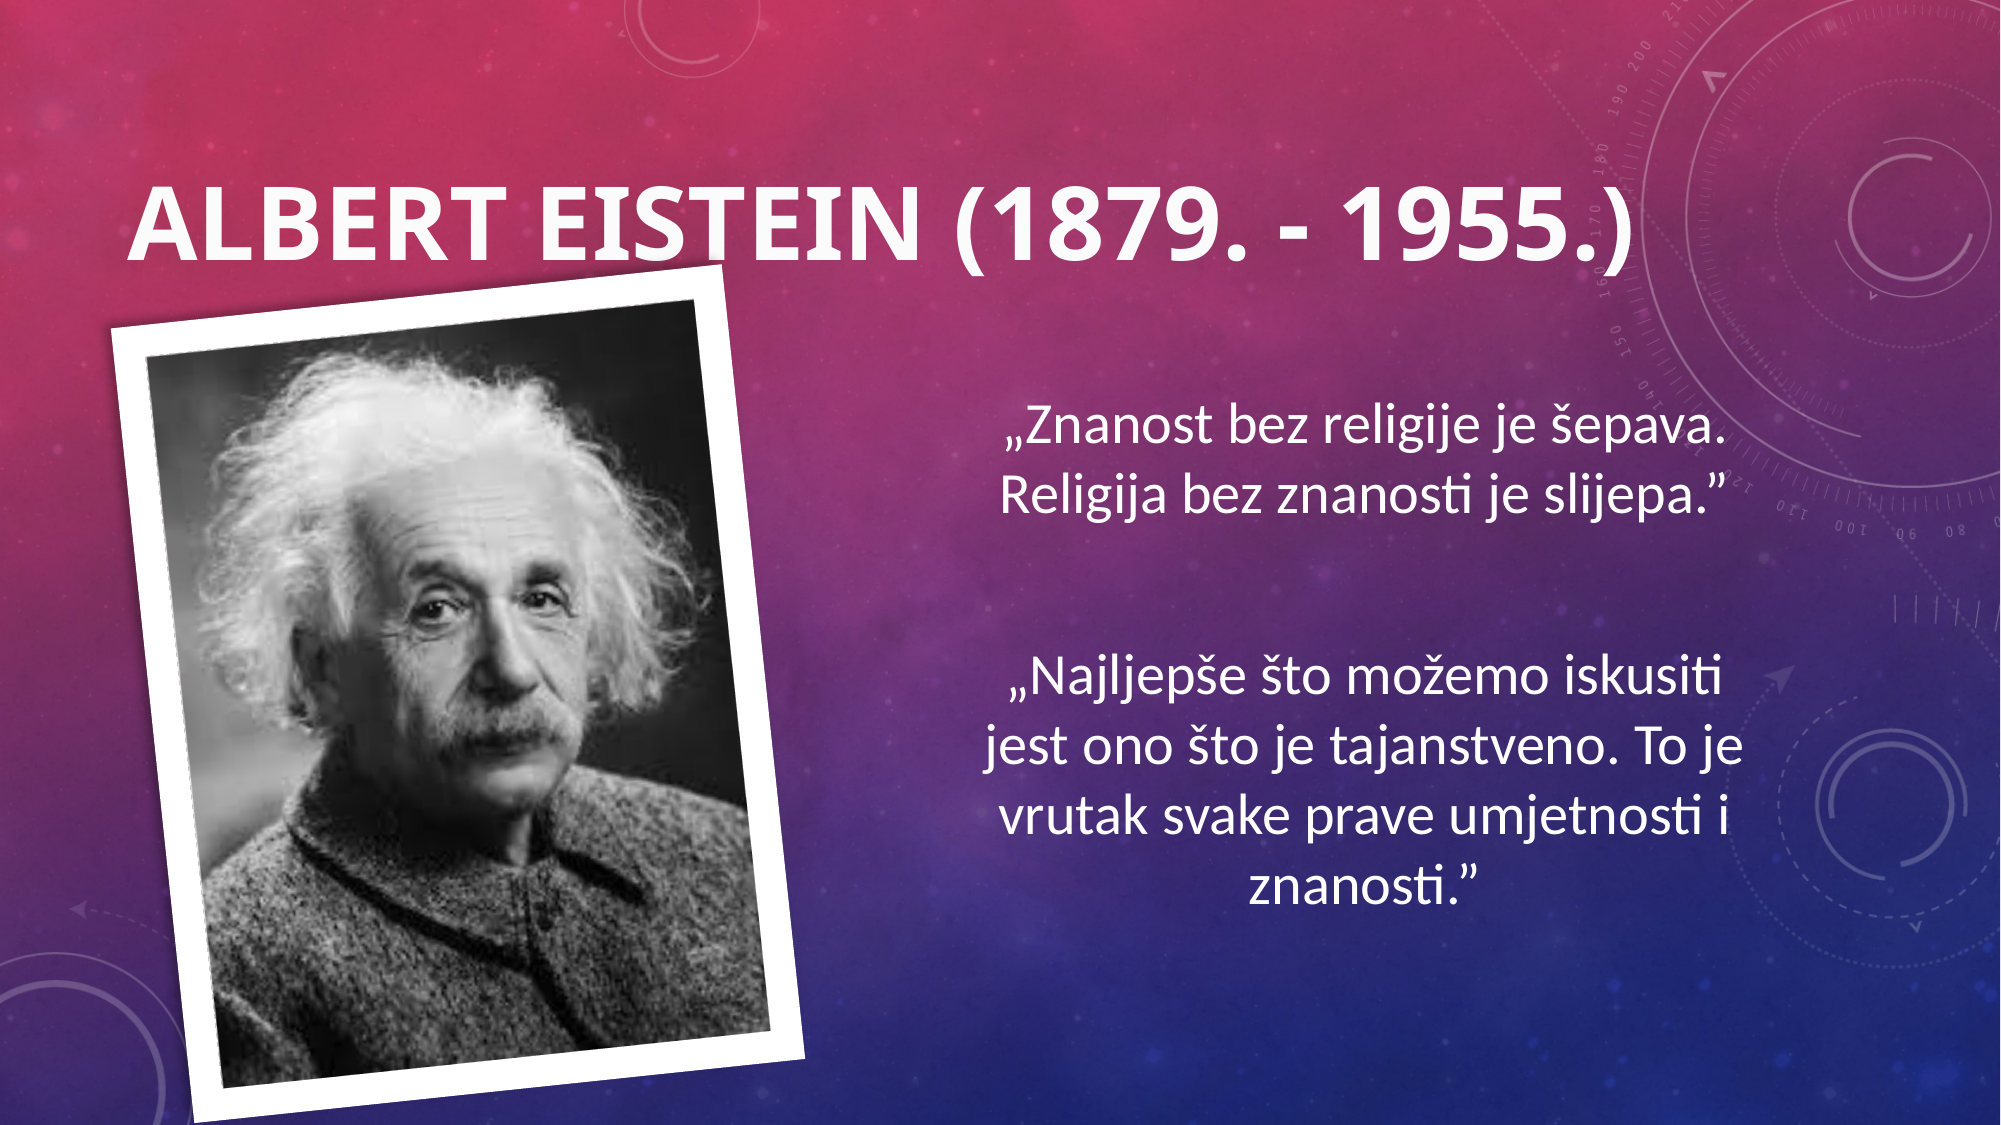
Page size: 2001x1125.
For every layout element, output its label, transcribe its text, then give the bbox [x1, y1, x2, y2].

picture [0, 0, 2001, 1125]
list „Znanost bez religije je šepava. Religija bez znanosti je slijepa.” „Najljepše što možemo iskusiti jest ono što je tajanstveno. To je vrutak svake prave umjetnosti i znanosti.” [955, 351, 1775, 950]
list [181, 325, 735, 1063]
title ALBERT EISTEIN (1879. - 1955.) [112, 99, 1775, 339]
